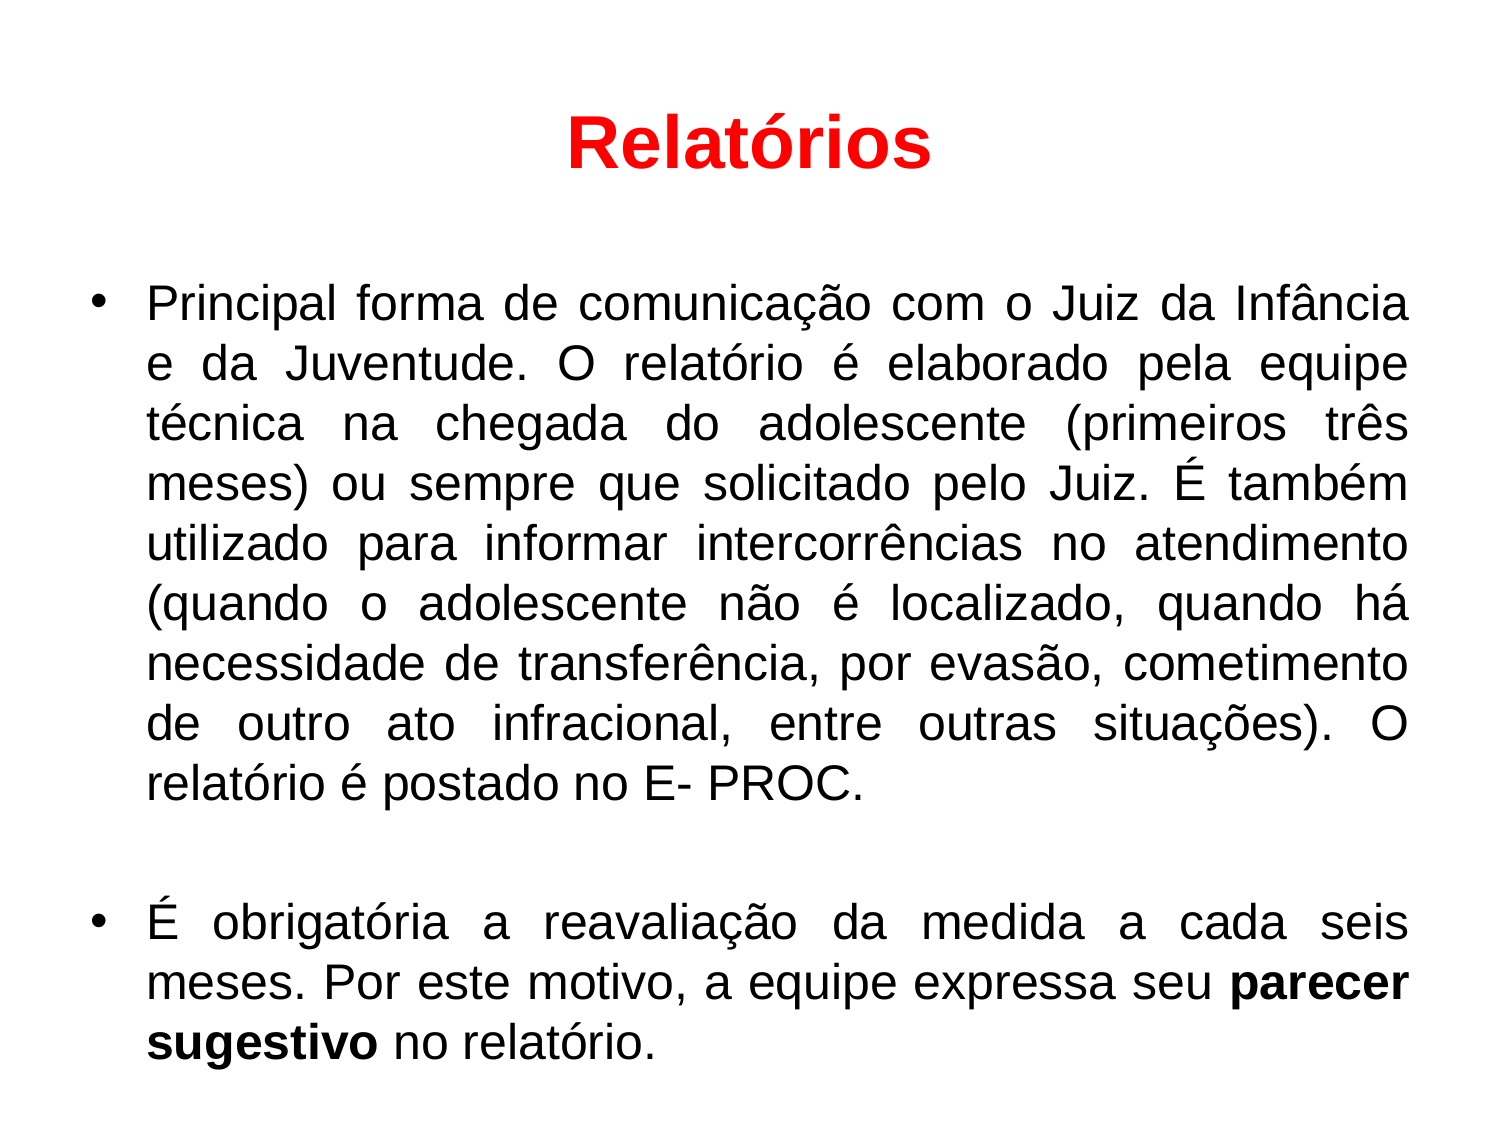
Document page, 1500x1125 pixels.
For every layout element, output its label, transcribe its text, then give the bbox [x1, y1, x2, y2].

title Relatórios [74, 44, 1426, 233]
list Principal forma de comunicação com o Juiz da Infância e da Juventude. O relatório é elaborado pela equipe técnica na chegada do adolescente (primeiros três meses) ou sempre que solicitado pelo Juiz. É também utilizado para informar intercorrências no atendimento (quando o adolescente não é localizado, quando há necessidade de transferência, por evasão, cometimento de outro ato infracional, entre outras situações). O relatório é postado no E- PROC. É obrigatória a reavaliação da medida a cada seis meses. Por este motivo, a equipe expressa seu parecer sugestivo no relatório. [74, 262, 1426, 1006]
